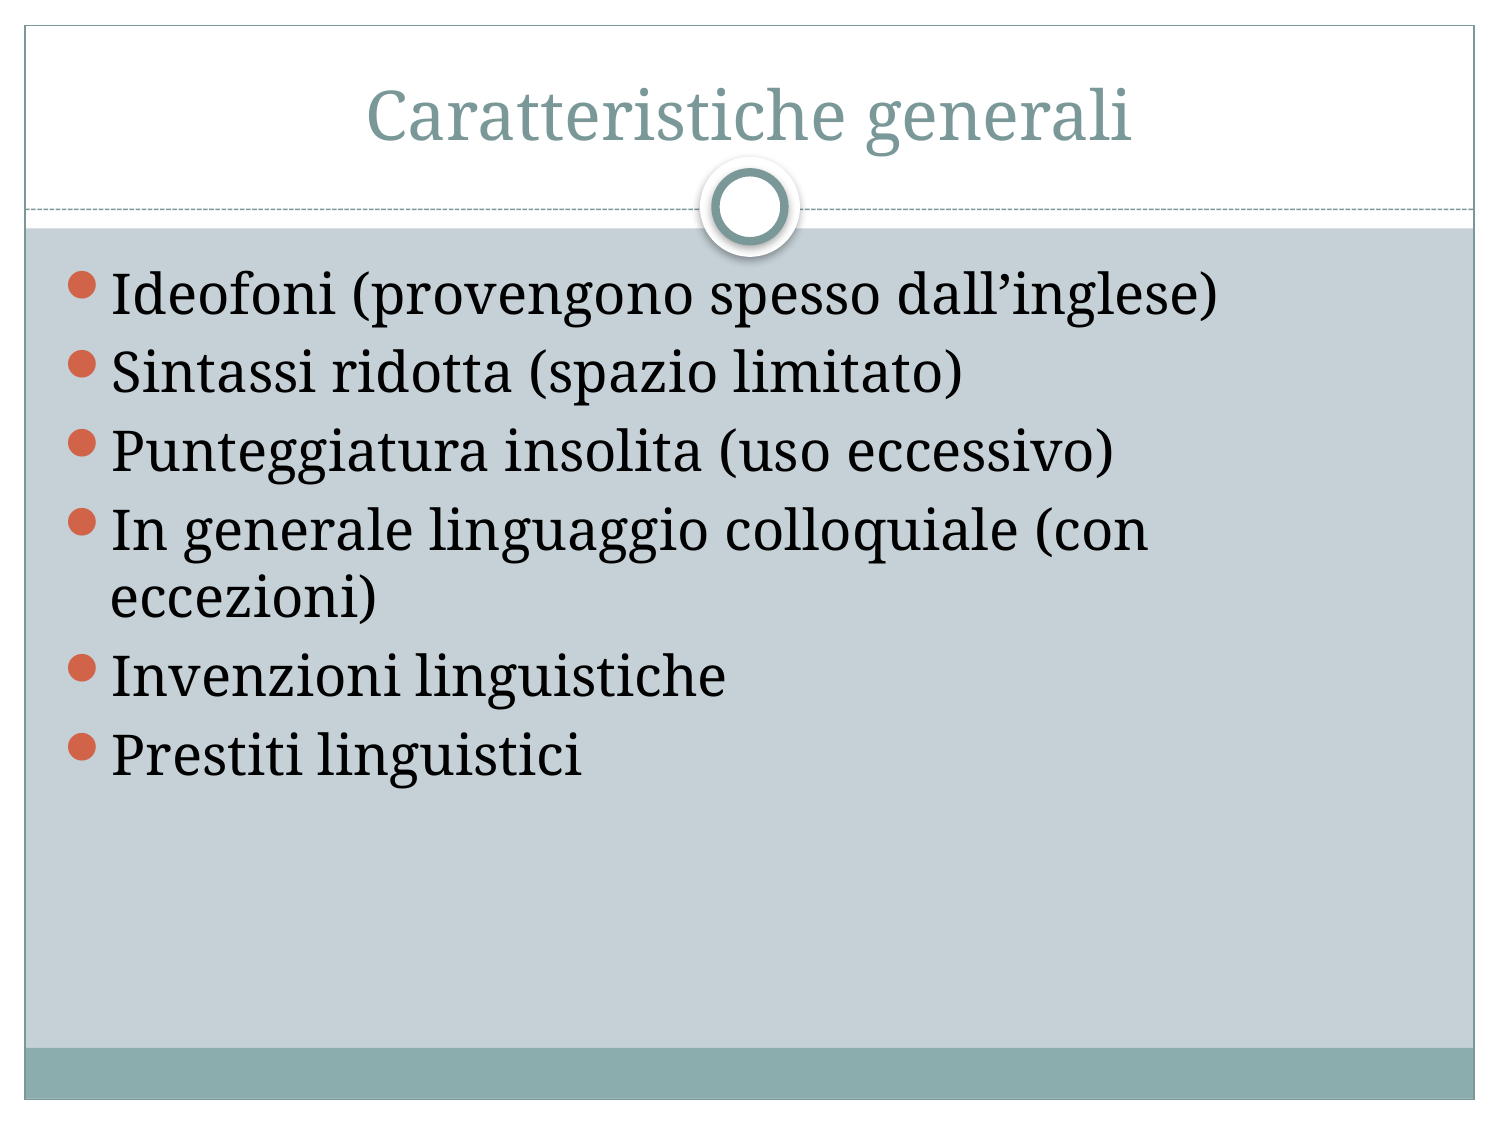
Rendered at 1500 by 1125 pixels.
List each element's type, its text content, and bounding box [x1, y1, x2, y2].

list Ideofoni (provengono spesso dall’inglese) Sintassi ridotta (spazio limitato) Punteggiatura insolita (uso eccessivo) In generale linguaggio colloquiale (con eccezioni) Invenzioni linguistiche Prestiti linguistici [49, 250, 1445, 1001]
title Caratteristiche generali [49, 37, 1450, 162]
